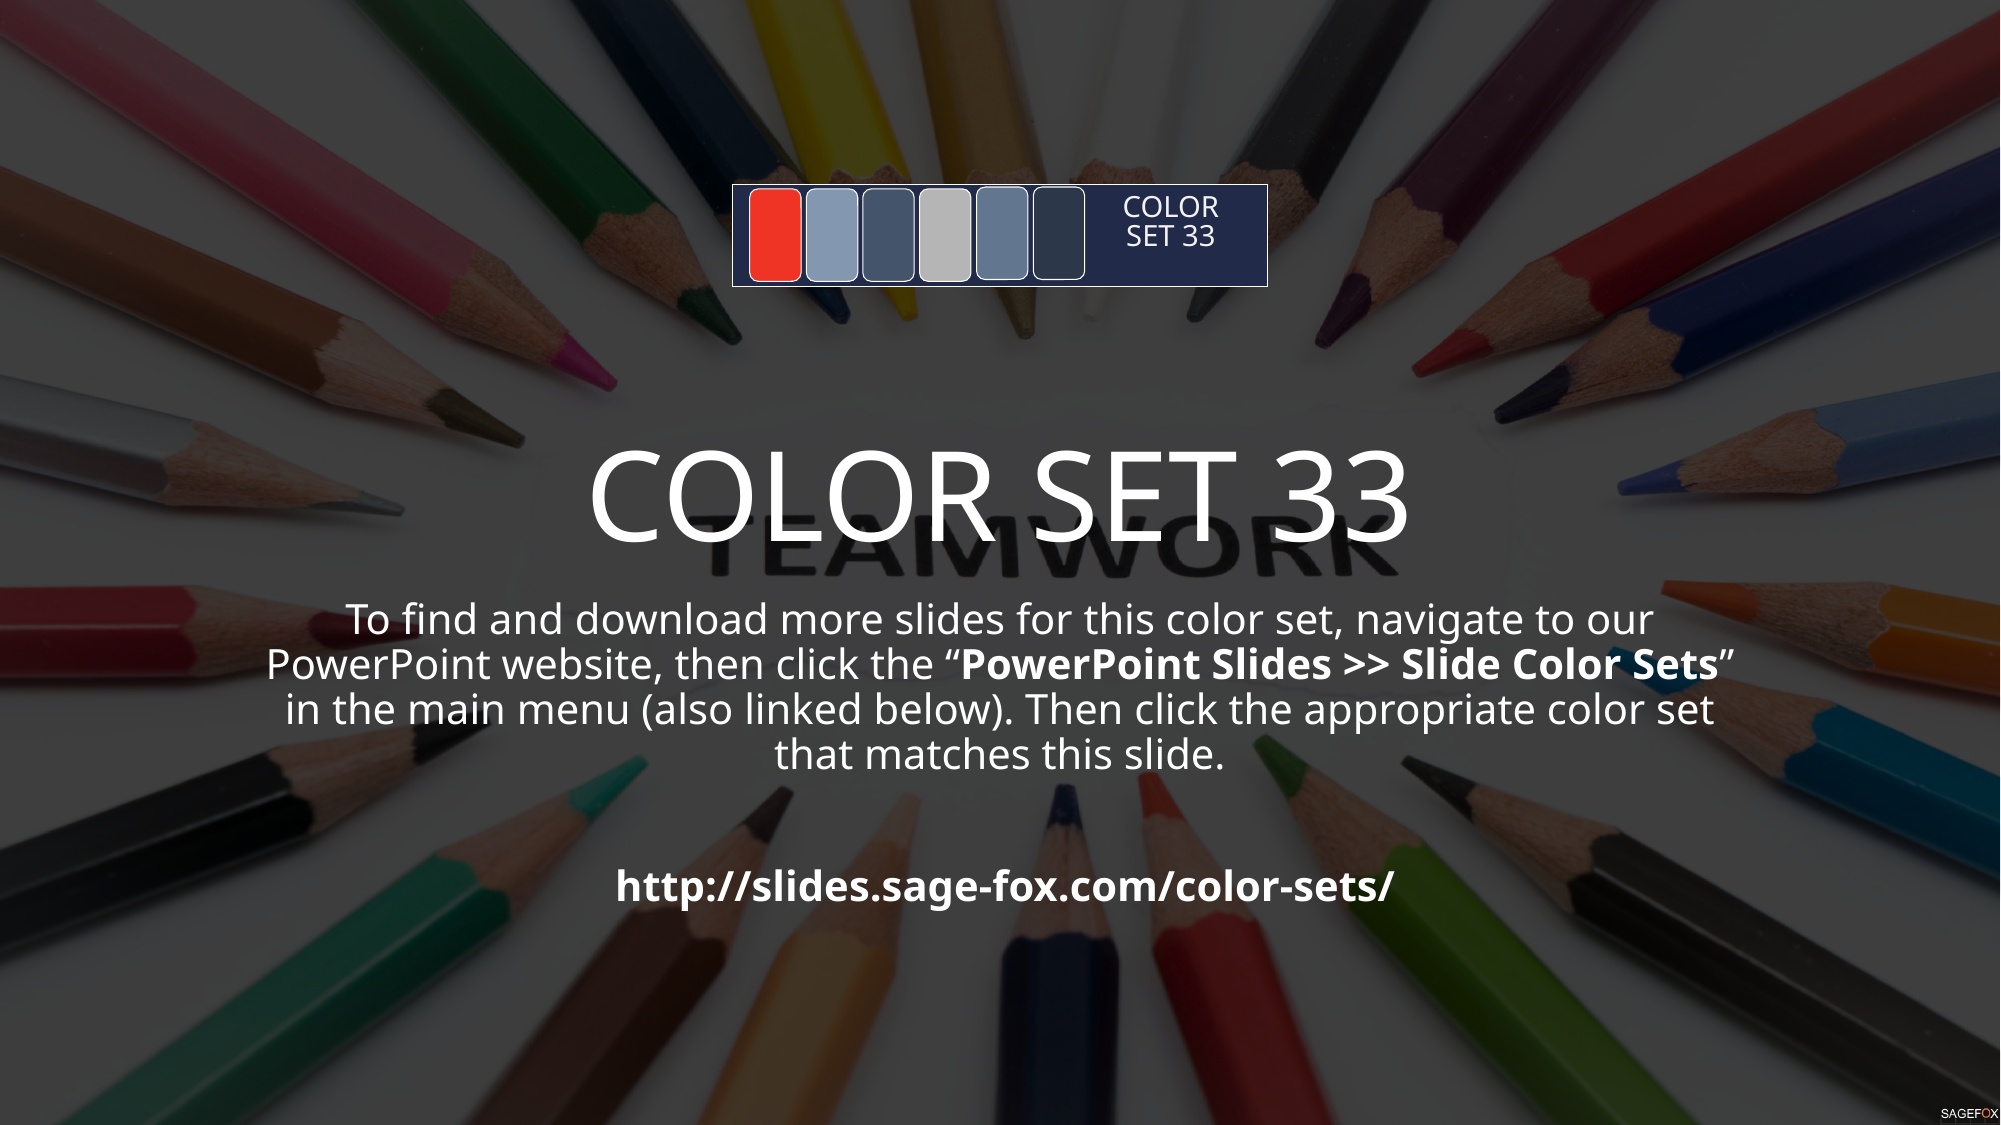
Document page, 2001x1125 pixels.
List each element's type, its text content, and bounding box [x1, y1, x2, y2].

picture [0, 0, 2001, 1125]
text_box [732, 184, 1268, 290]
subtitle To find and download more slides for this color set, navigate to our PowerPoint website, then click the “PowerPoint Slides >> Slide Color Sets” in the main menu (also linked below). Then click the appropriate color set that matches this slide. http://slides.sage-fox.com/color-sets/ [249, 590, 1750, 863]
title COLOR SET 33 [249, 184, 1750, 576]
